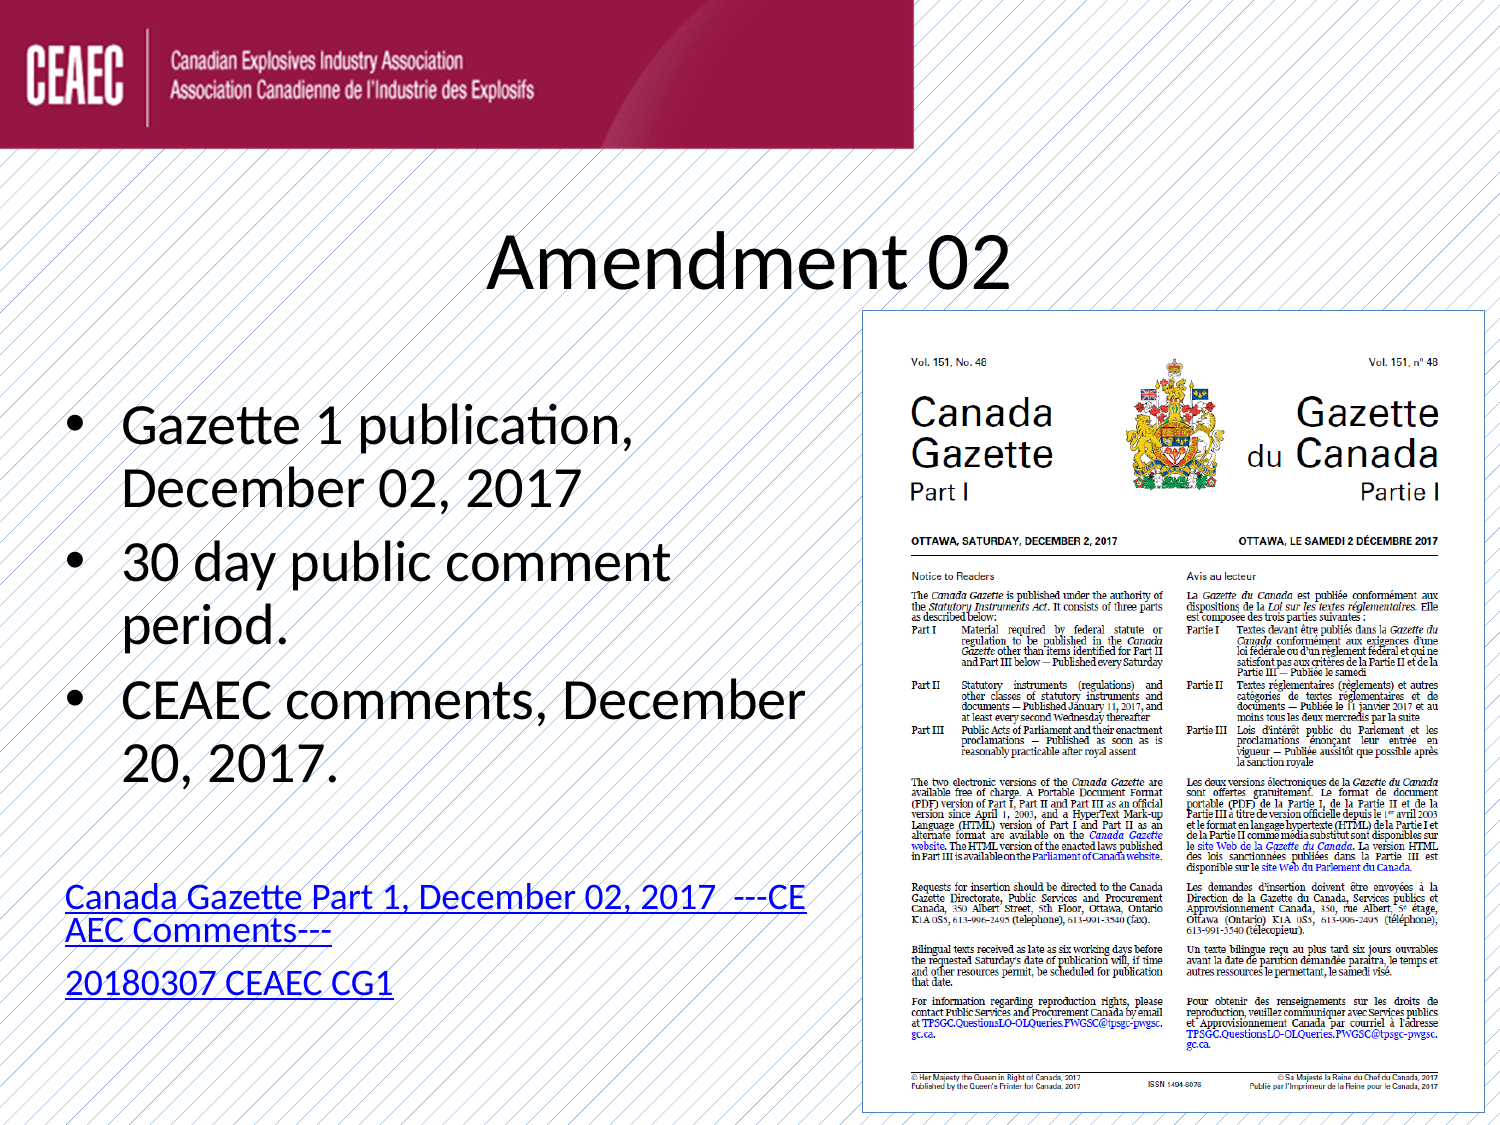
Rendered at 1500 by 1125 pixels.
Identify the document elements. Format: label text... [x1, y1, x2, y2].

title Amendment 02 [75, 162, 1425, 350]
picture [0, 0, 915, 151]
text_box Gazette 1 publication, December 02, 2017 30 day public comment period. CEAEC comments, December 20, 2017. Canada Gazette Part 1, December 02, 2017 ---CEAEC Comments--- 20180307 CEAEC CG1 [50, 349, 838, 685]
picture [862, 309, 1485, 1113]
